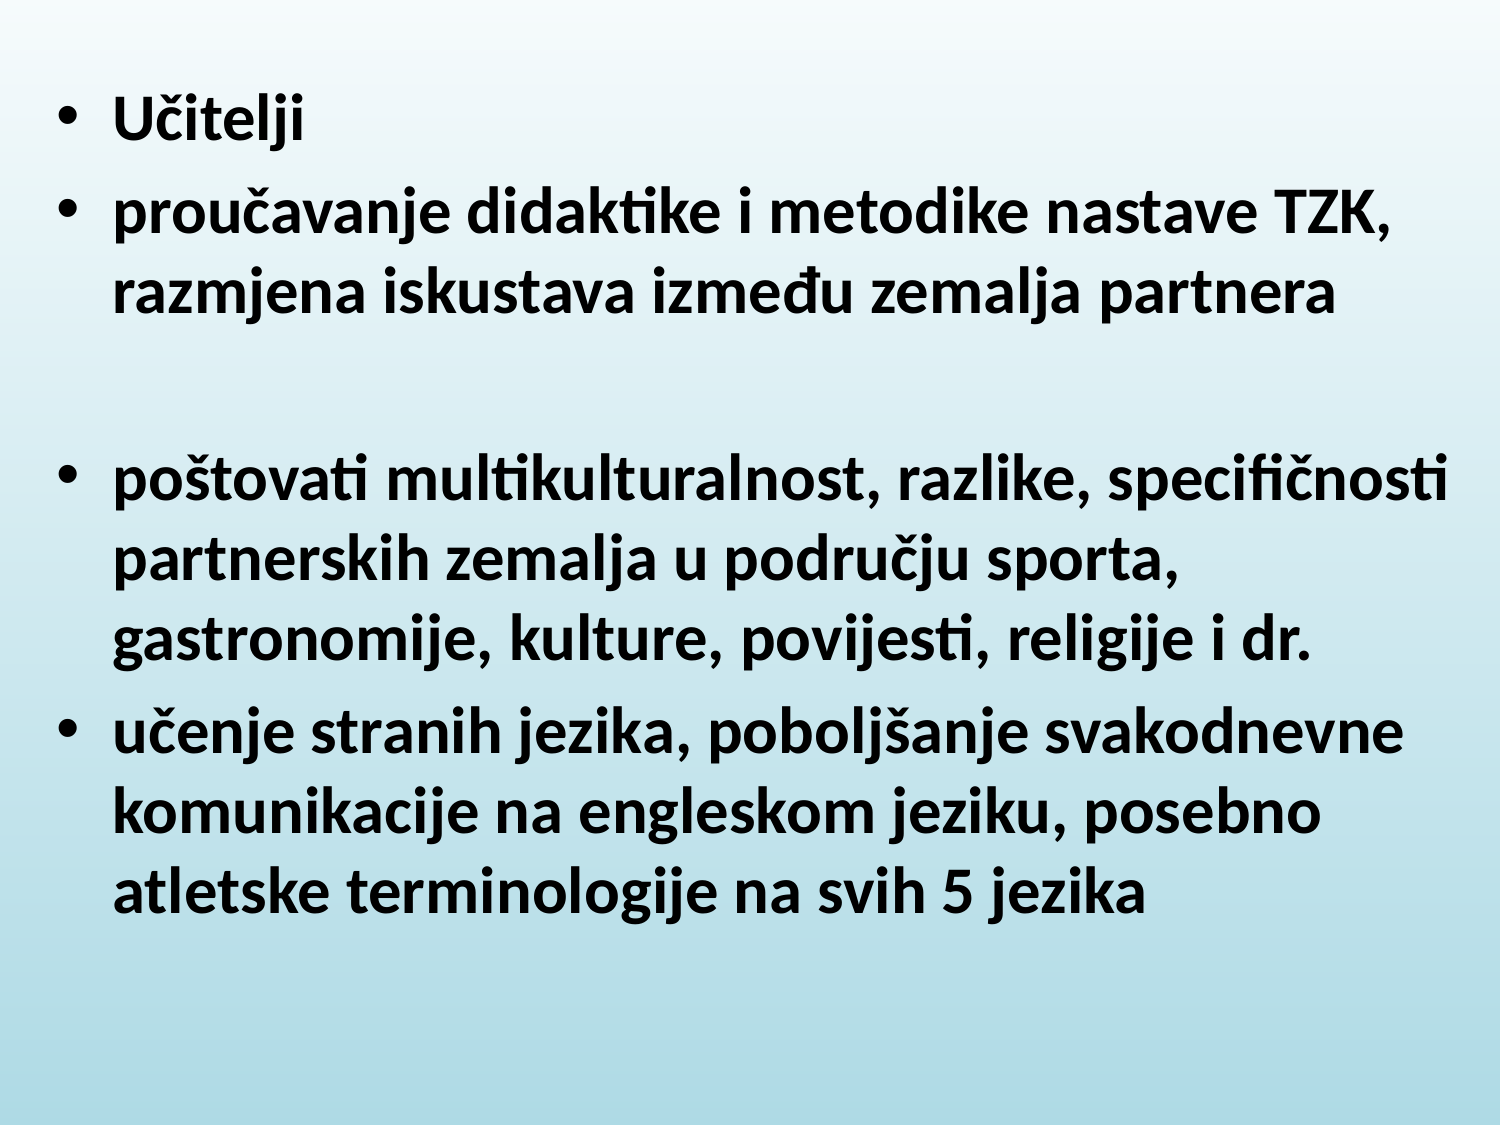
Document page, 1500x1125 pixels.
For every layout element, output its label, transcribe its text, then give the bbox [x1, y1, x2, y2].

list Učitelji proučavanje didaktike i metodike nastave TZK, razmjena iskustava između zemalja partnera poštovati multikulturalnost, razlike, specifičnosti partnerskih zemalja u području sporta, gastronomije, kulture, povijesti, religije i dr. učenje stranih jezika, poboljšanje svakodnevne komunikacije na engleskom jeziku, posebno atletske terminologije na svih 5 jezika [41, 66, 1471, 1059]
